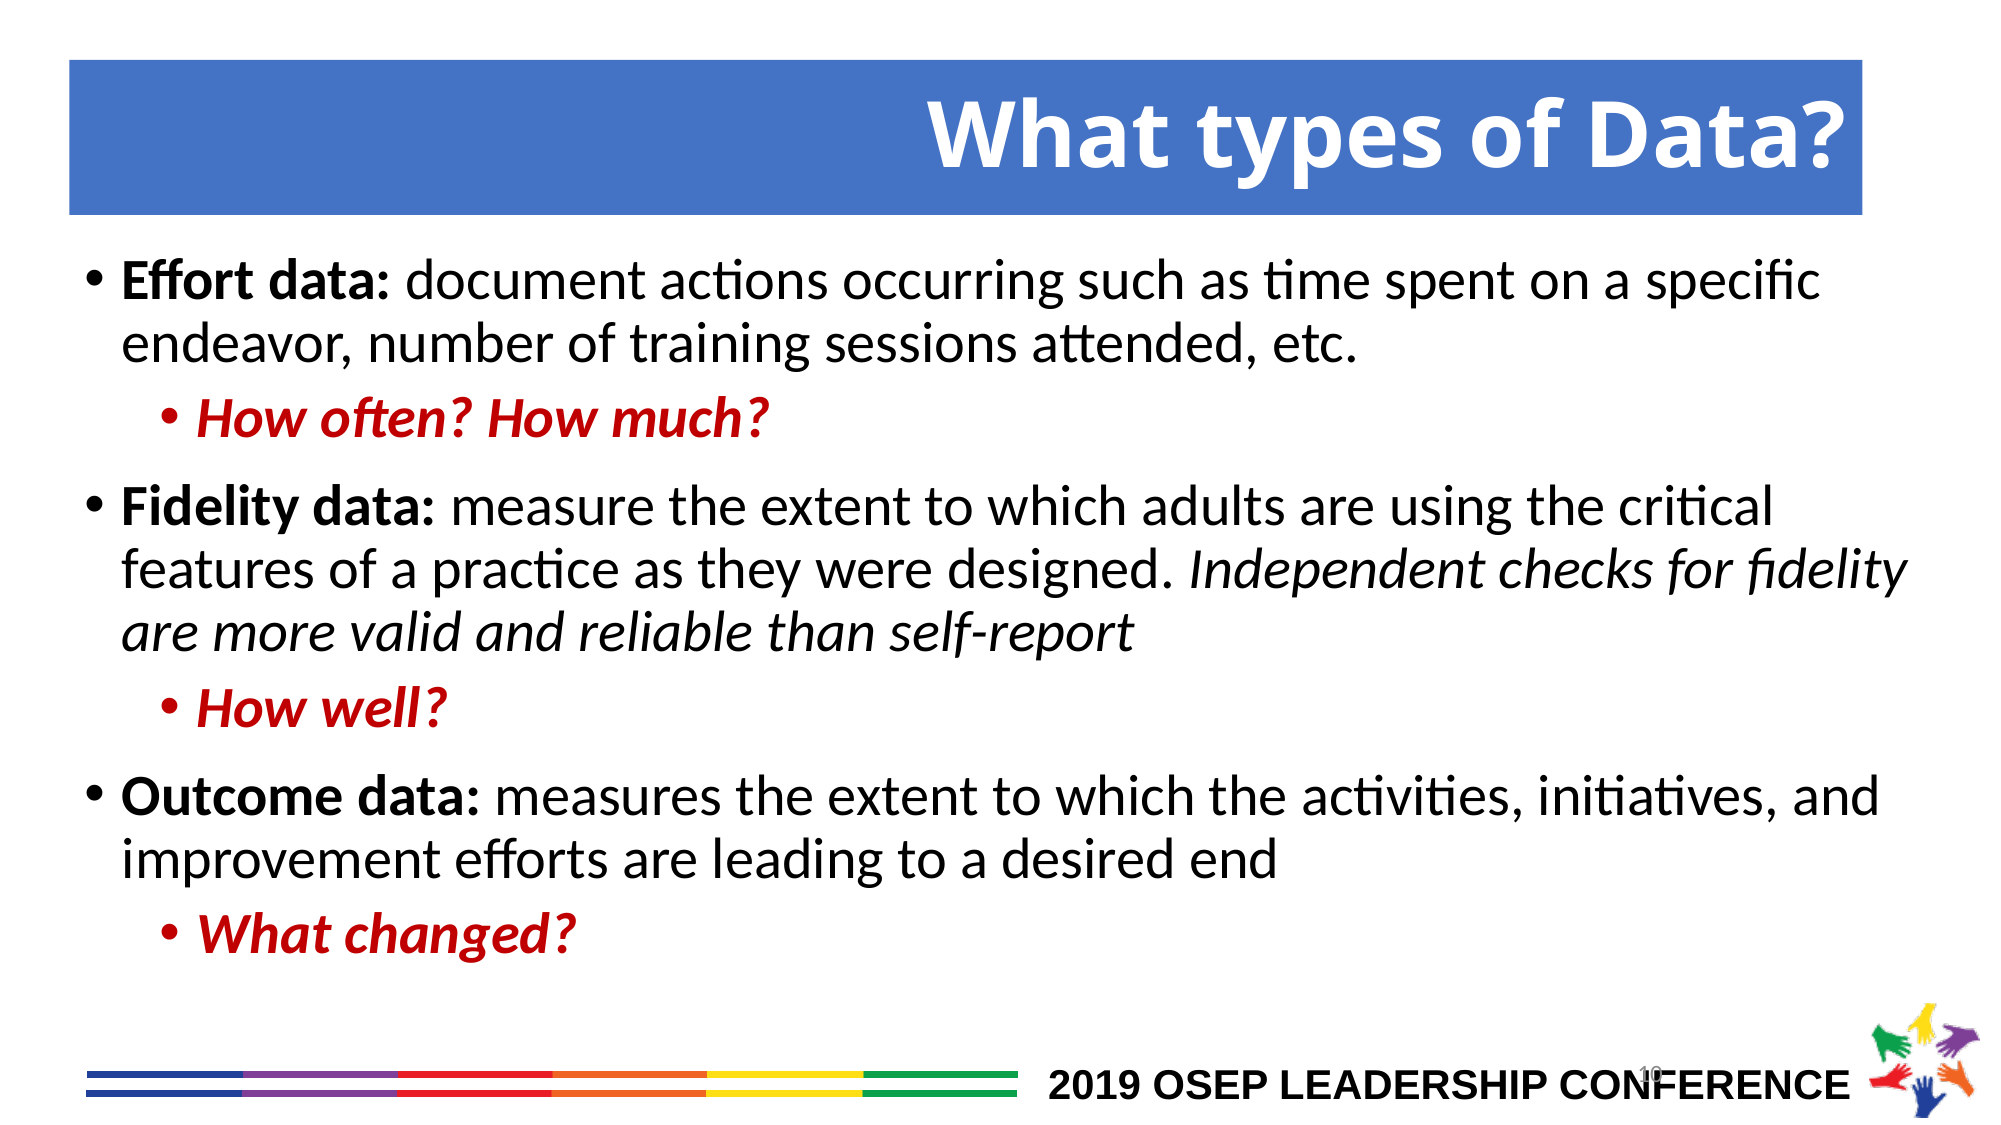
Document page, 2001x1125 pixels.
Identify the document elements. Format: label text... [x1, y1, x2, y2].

picture [1869, 1003, 1980, 1118]
slide_number 10 [1622, 1042, 1863, 1103]
title What types of Data? [69, 59, 1863, 215]
list Effort data: document actions occurring such as time spent on a specific endeavor, number of training sessions attended, etc. How often? How much? Fidelity data: measure the extent to which adults are using the critical features of a practice as they were designed. Independent checks for fidelity are more valid and reliable than self-report How well? Outcome data: measures the extent to which the activities, initiatives, and improvement efforts are leading to a desired end What changed? [69, 241, 1934, 1103]
